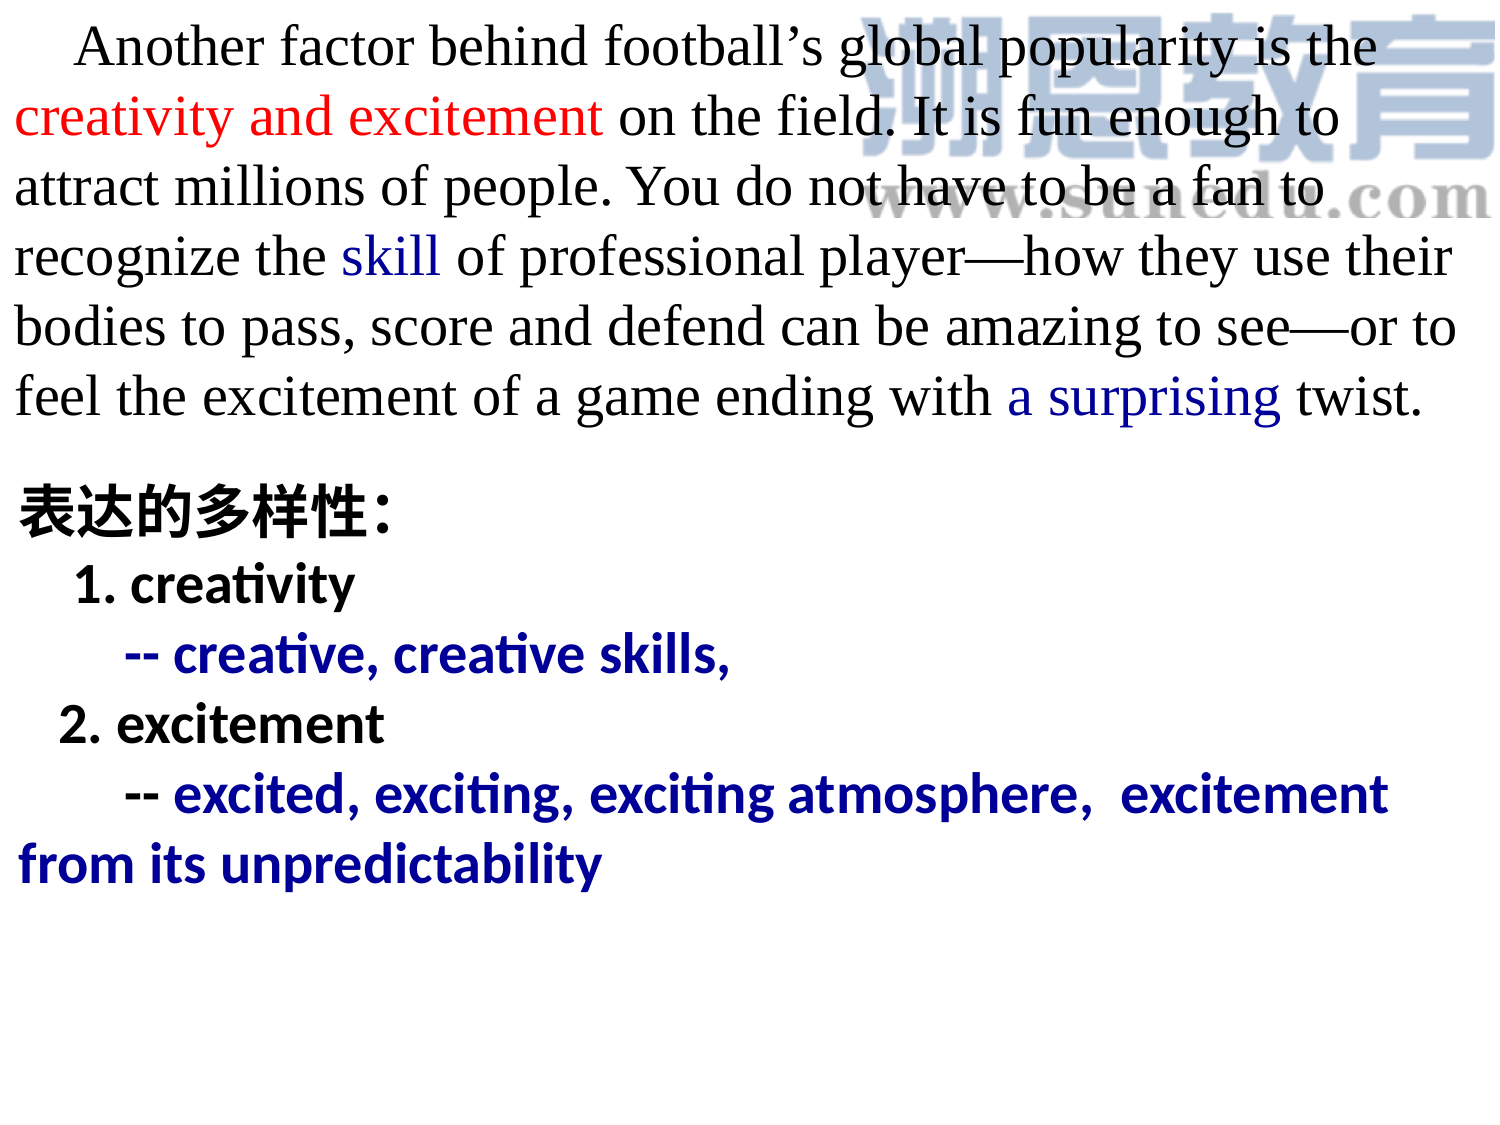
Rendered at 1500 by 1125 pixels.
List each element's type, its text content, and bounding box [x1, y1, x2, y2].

text_box 表达的多样性： 1. creativity -- creative, creative skills, 2. excitement -- excited, exciting, exciting atmosphere, excitement from its unpredictability [3, 467, 1500, 903]
text_box Another factor behind football’s global popularity is the creativity and excitement on the field. It is fun enough to attract millions of people. You do not have to be a fan to recognize the skill of professional player—how they use their bodies to pass, score and defend can be amazing to see—or to feel the excitement of a game ending with a surprising twist. [0, 0, 1500, 435]
